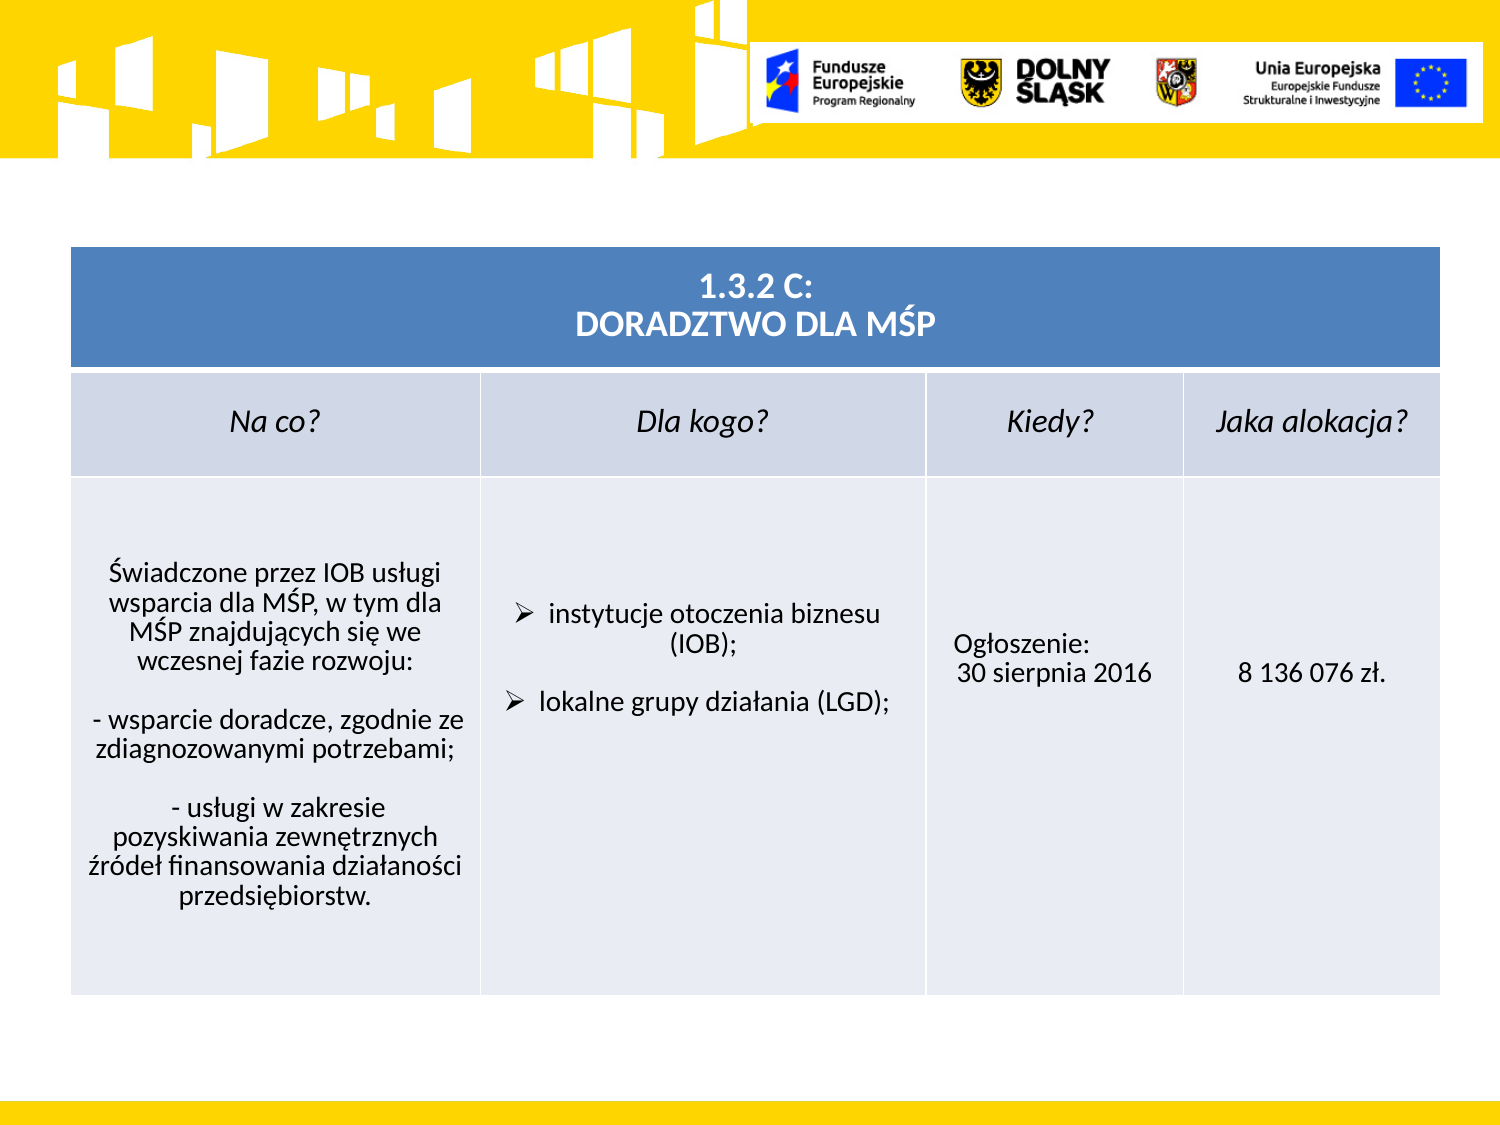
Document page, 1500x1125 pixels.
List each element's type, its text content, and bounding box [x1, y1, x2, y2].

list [749, 42, 1483, 123]
table_cell Świadczone przez IOB usługi wsparcia dla MŚP, w tym dla MŚP znajdujących się we wczesnej fazie rozwoju: - wsparcie doradcze, zgodnie ze zdiagnozowanymi potrzebami; - usługi w zakresie pozyskiwania zewnętrznych źródeł finansowania działaności przedsiębiorstw. [71, 478, 480, 995]
table_header 1.3.2 C: DORADZTWO DLA MŚP [71, 247, 1440, 367]
table_cell Ogłoszenie: 30 sierpnia 2016 [927, 478, 1183, 995]
table_cell Dla kogo? [481, 373, 925, 476]
table_cell Jaka alokacja? [1184, 373, 1440, 476]
table_cell 8 136 076 zł. [1184, 478, 1440, 995]
table_cell Na co? [71, 373, 480, 476]
table_cell instytucje otoczenia biznesu (IOB); lokalne grupy działania (LGD); [481, 478, 925, 995]
table_cell Kiedy? [927, 373, 1183, 476]
picture [0, 0, 1500, 1125]
